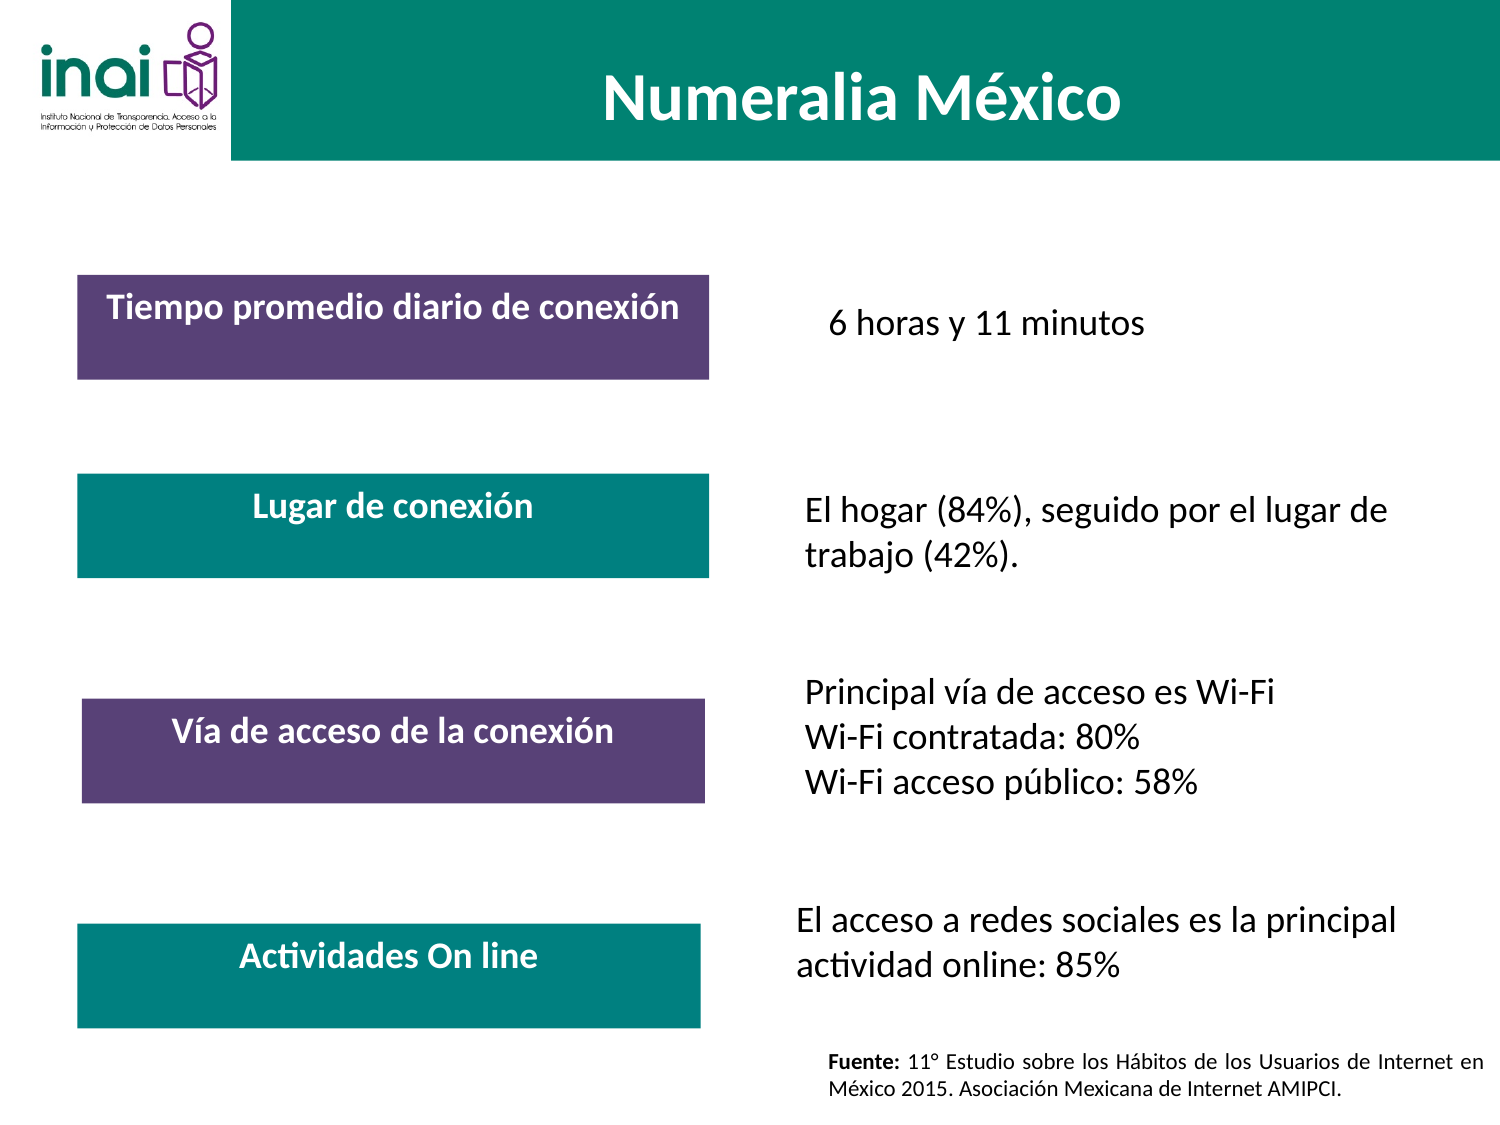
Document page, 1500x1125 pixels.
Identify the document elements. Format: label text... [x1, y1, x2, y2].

text_box Vía de acceso de la conexión [81, 698, 705, 804]
picture [22, 0, 231, 44]
text_box Principal vía de acceso es Wi-Fi Wi-Fi contratada: 80% Wi-Fi acceso público: 58% [790, 659, 1500, 810]
text_box Lugar de conexión [77, 473, 710, 579]
text_box El hogar (84%), seguido por el lugar de trabajo (42%). [790, 478, 1497, 628]
text_box Numeralia México [0, 44, 1500, 262]
text_box Actividades On line [77, 923, 701, 1029]
text_box Tiempo promedio diario de conexión [77, 274, 710, 380]
text_box Fuente: 11° Estudio sobre los Hábitos de los Usuarios de Internet en México 2015. Asociación Mexicana de Internet AMIPCI. [813, 1038, 1500, 1109]
text_box 6 horas y 11 minutos [813, 290, 1500, 351]
text_box El acceso a redes sociales es la principal actividad online: 85% [781, 887, 1500, 1038]
